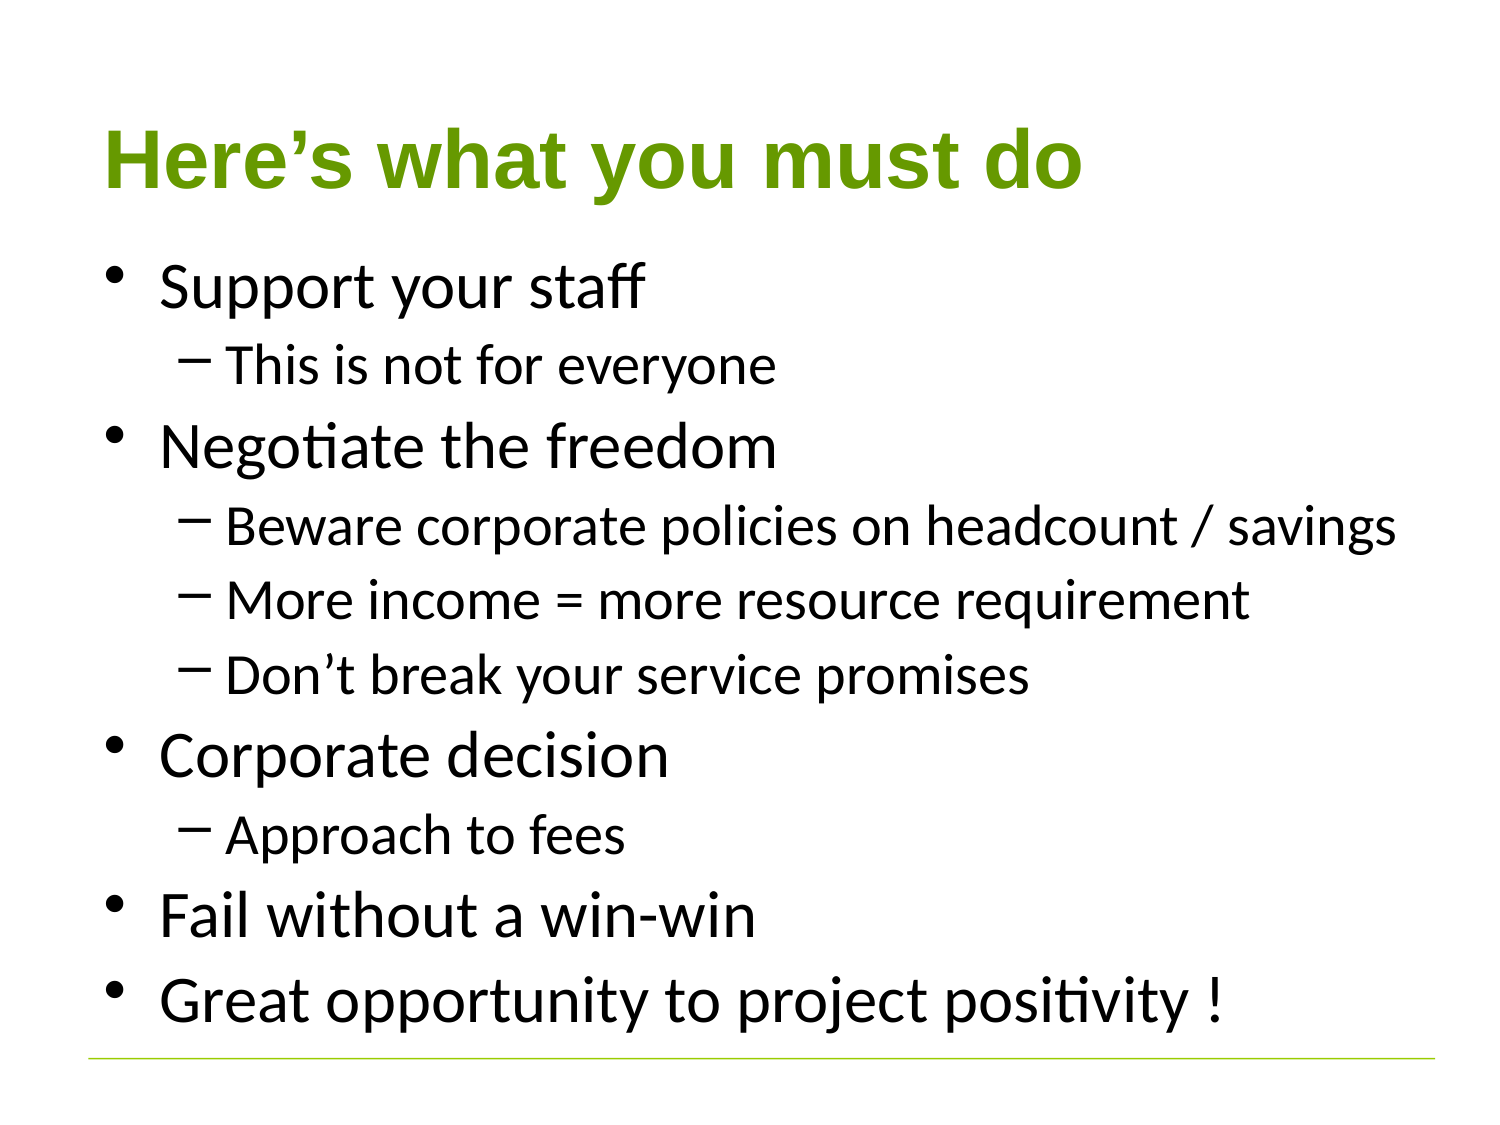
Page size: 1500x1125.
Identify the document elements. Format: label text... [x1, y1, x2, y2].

list Support your staff This is not for everyone Negotiate the freedom Beware corporate policies on headcount / savings More income = more resource requirement Don’t break your service promises Corporate decision Approach to fees Fail without a win-win Great opportunity to project positivity ! [88, 243, 1439, 1005]
title Here’s what you must do [88, 78, 1439, 233]
